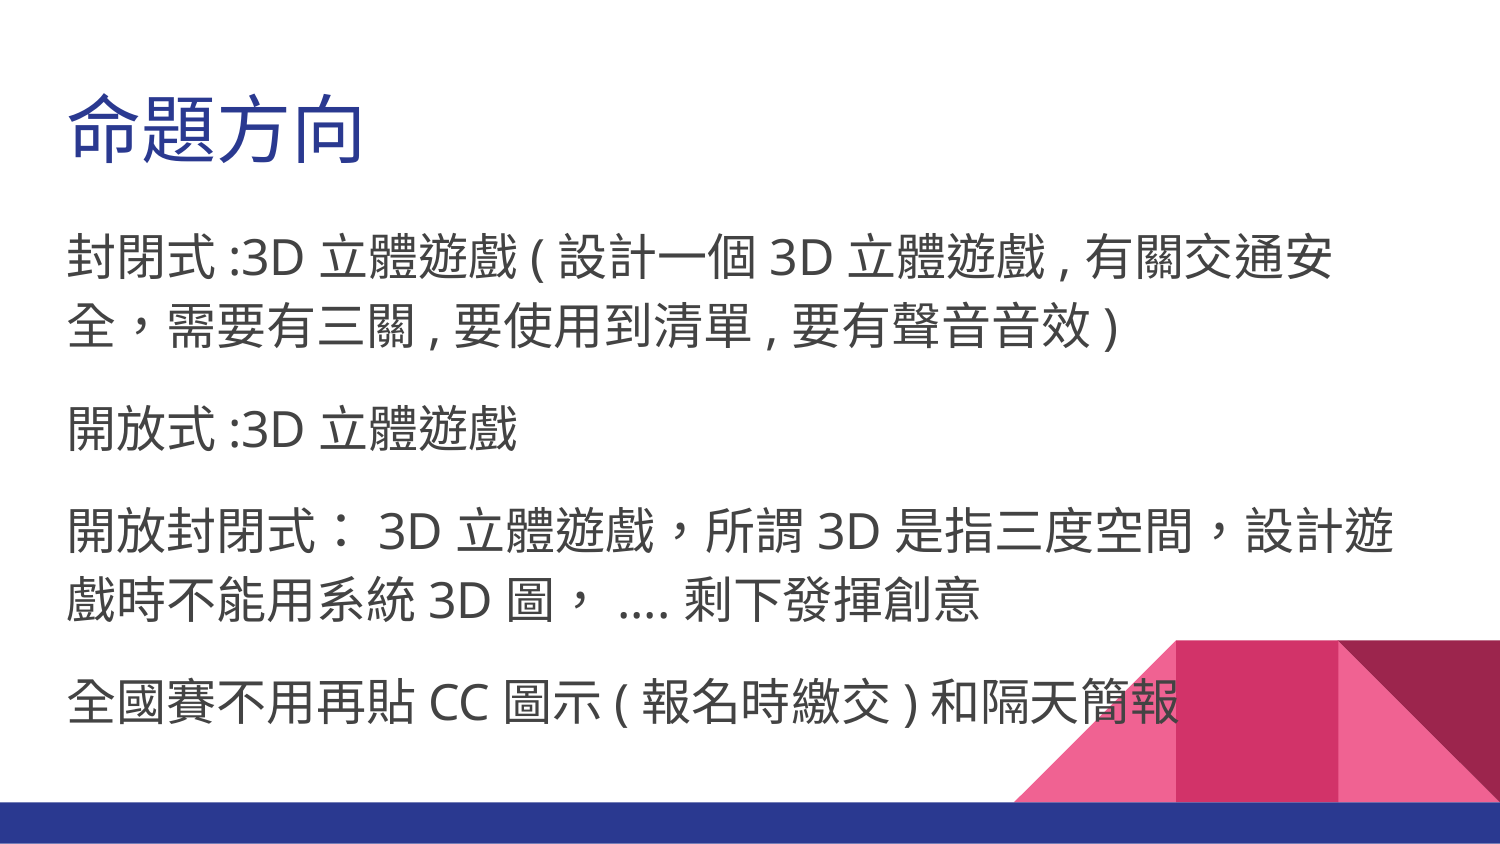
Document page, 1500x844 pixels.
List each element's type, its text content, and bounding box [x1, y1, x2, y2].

title 命題方向 [51, 67, 1449, 167]
list 封閉式:3D立體遊戲(設計一個3D立體遊戲,有關交通安全，需要有三關,要使用到清單,要有聲音音效) 開放式:3D立體遊戲 開放封閉式：3D立體遊戲，所謂3D是指三度空間，設計遊戲時不能用系統3D圖，....剩下發揮創意 全國賽不用再貼CC圖示(報名時繳交)和隔天簡報 [51, 201, 1449, 750]
